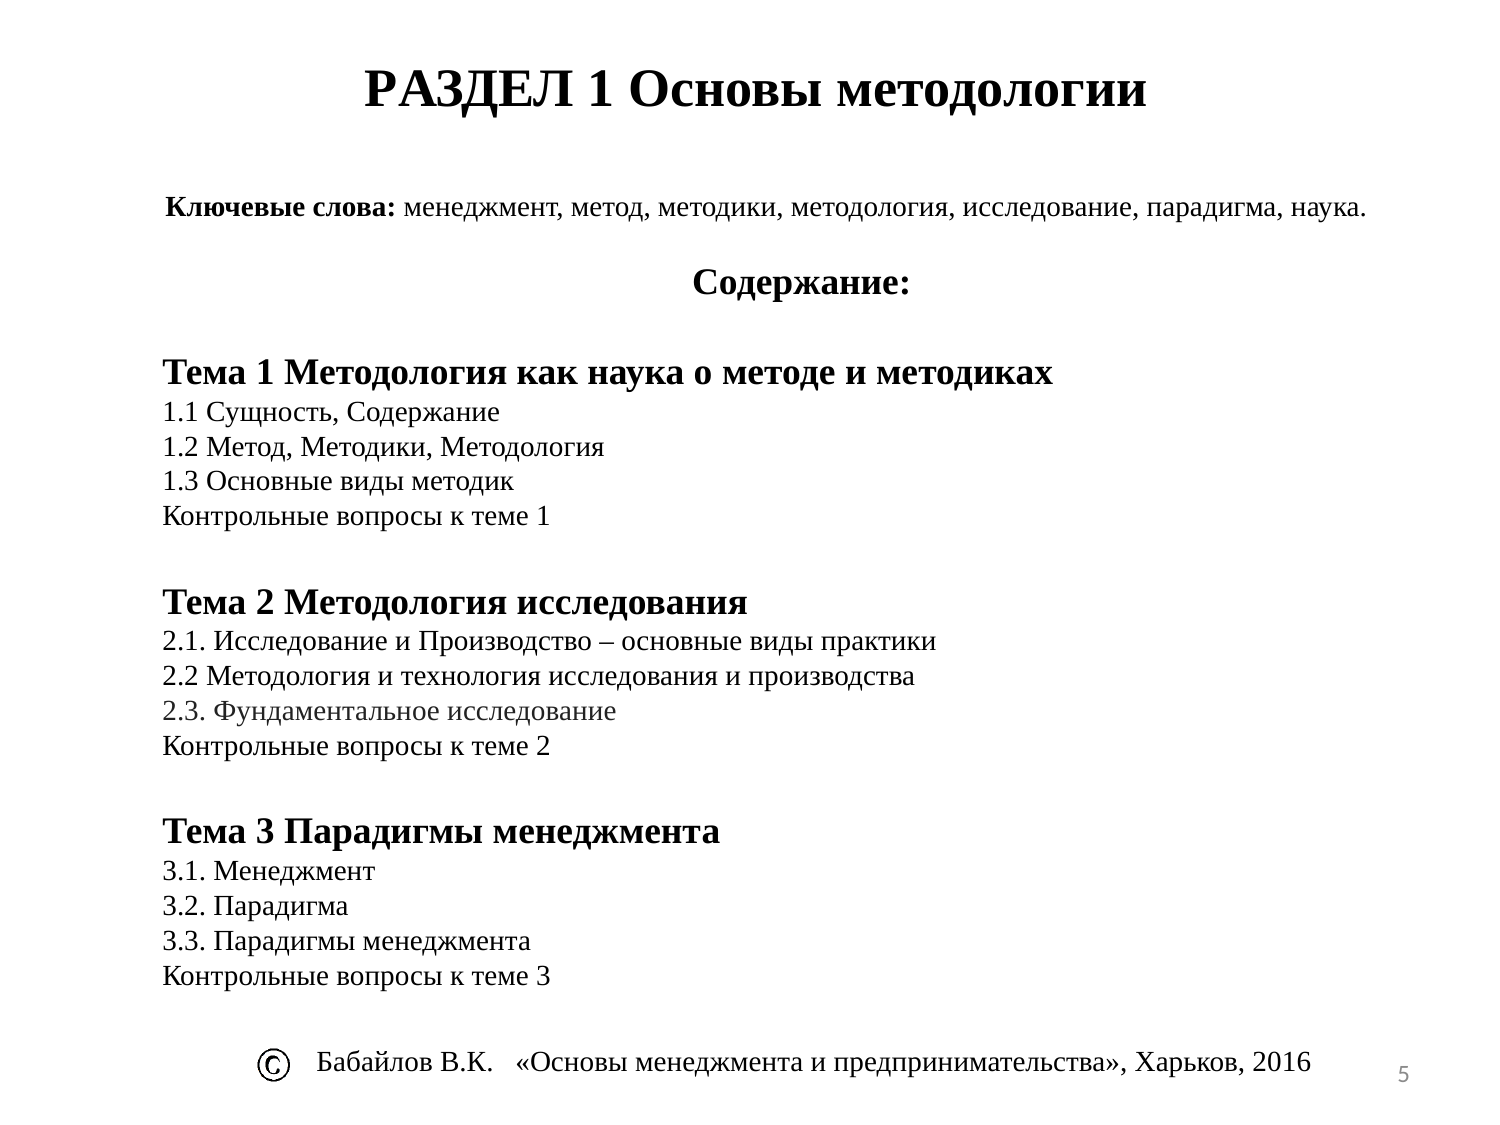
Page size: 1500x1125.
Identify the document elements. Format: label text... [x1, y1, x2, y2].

text_box Содержание: Тема 1 Методология как наука о методе и методиках 1.1 Сущность, Содержание 1.2 Метод, Методики, Методология 1.3 Основные виды методик Контрольные вопросы к теме 1 Тема 2 Методология исследования 2.1. Исследование и Производство – основные виды практики 2.2 Методология и технология исследования и производства 2.3. Фундаментальное исследование Контрольные вопросы к теме 2 Тема 3 Парадигмы менеджмента 3.1. Менеджмент 3.2. Парадигма 3.3. Парадигмы менеджмента Контрольные вопросы к теме 3 [147, 249, 1447, 1114]
text_box РАЗДЕЛ 1 Основы методологии Ключевые слова: менеджмент, метод, методики, методология, исследование, парадигма, наука. [76, 44, 1424, 440]
picture [254, 1046, 294, 1083]
text_box Бабайлов В.К. «Основы менеджмента и предпринимательства», Харьков, 2016 [265, 1034, 1371, 1085]
